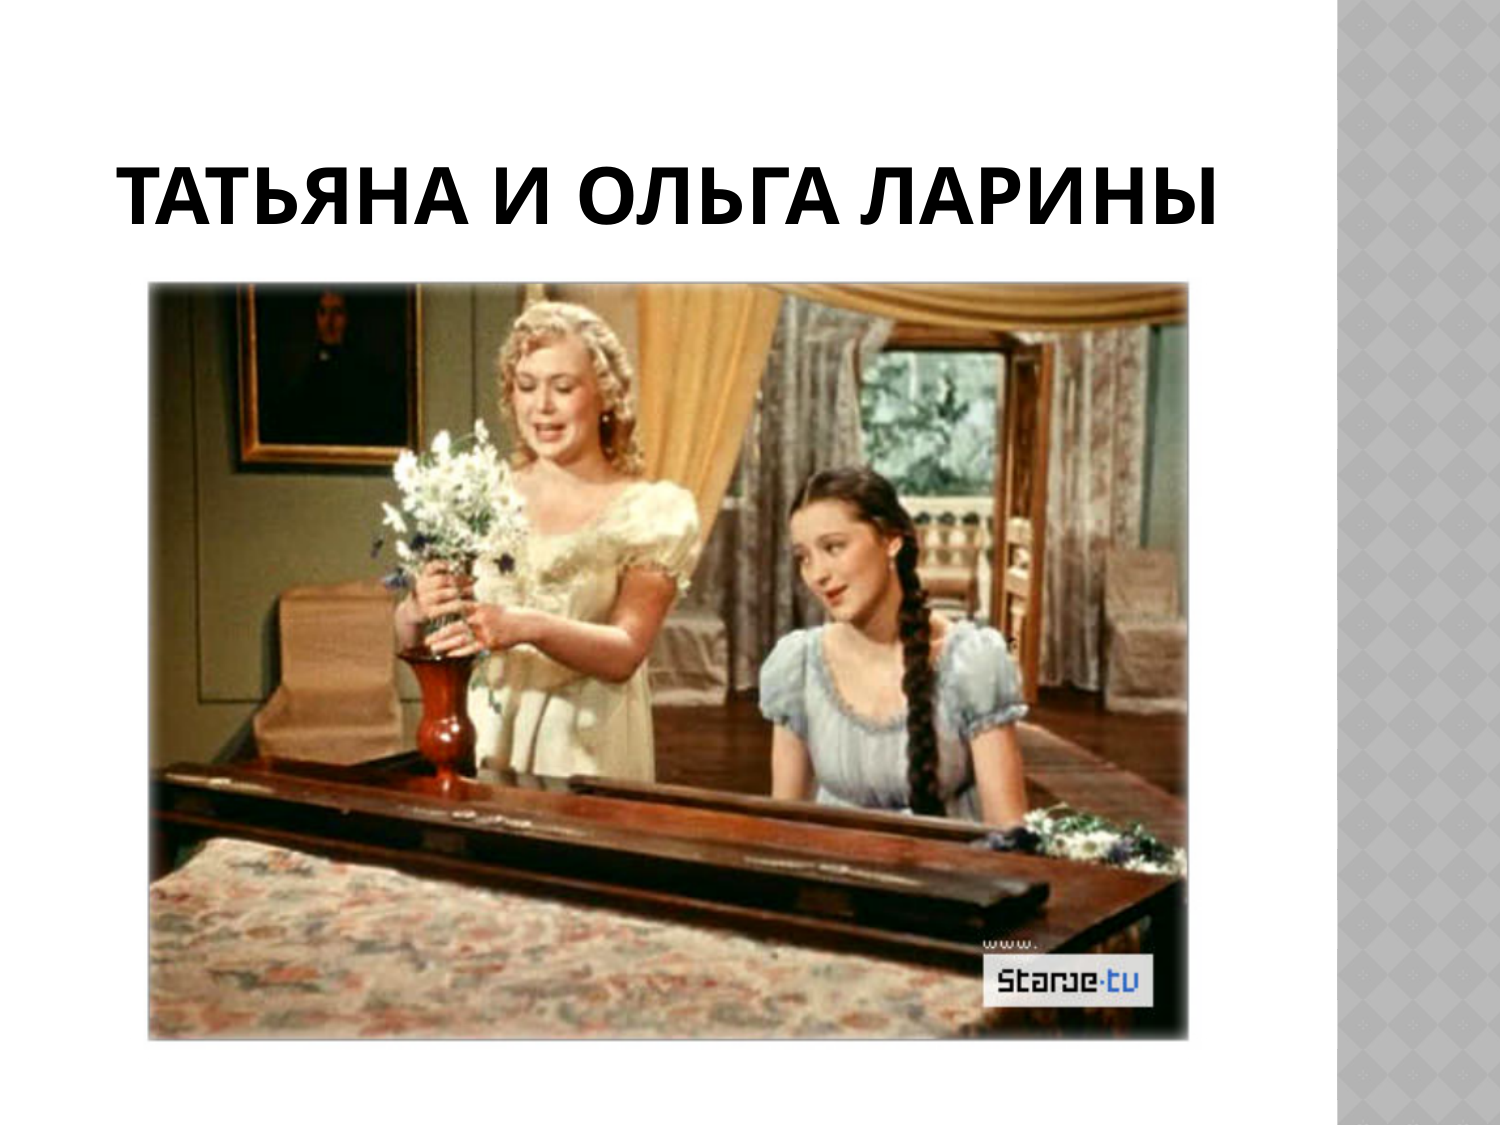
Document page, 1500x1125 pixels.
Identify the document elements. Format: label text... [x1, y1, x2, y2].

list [129, 263, 1208, 1060]
title Татьяна и ольга ларины [75, 52, 1263, 240]
